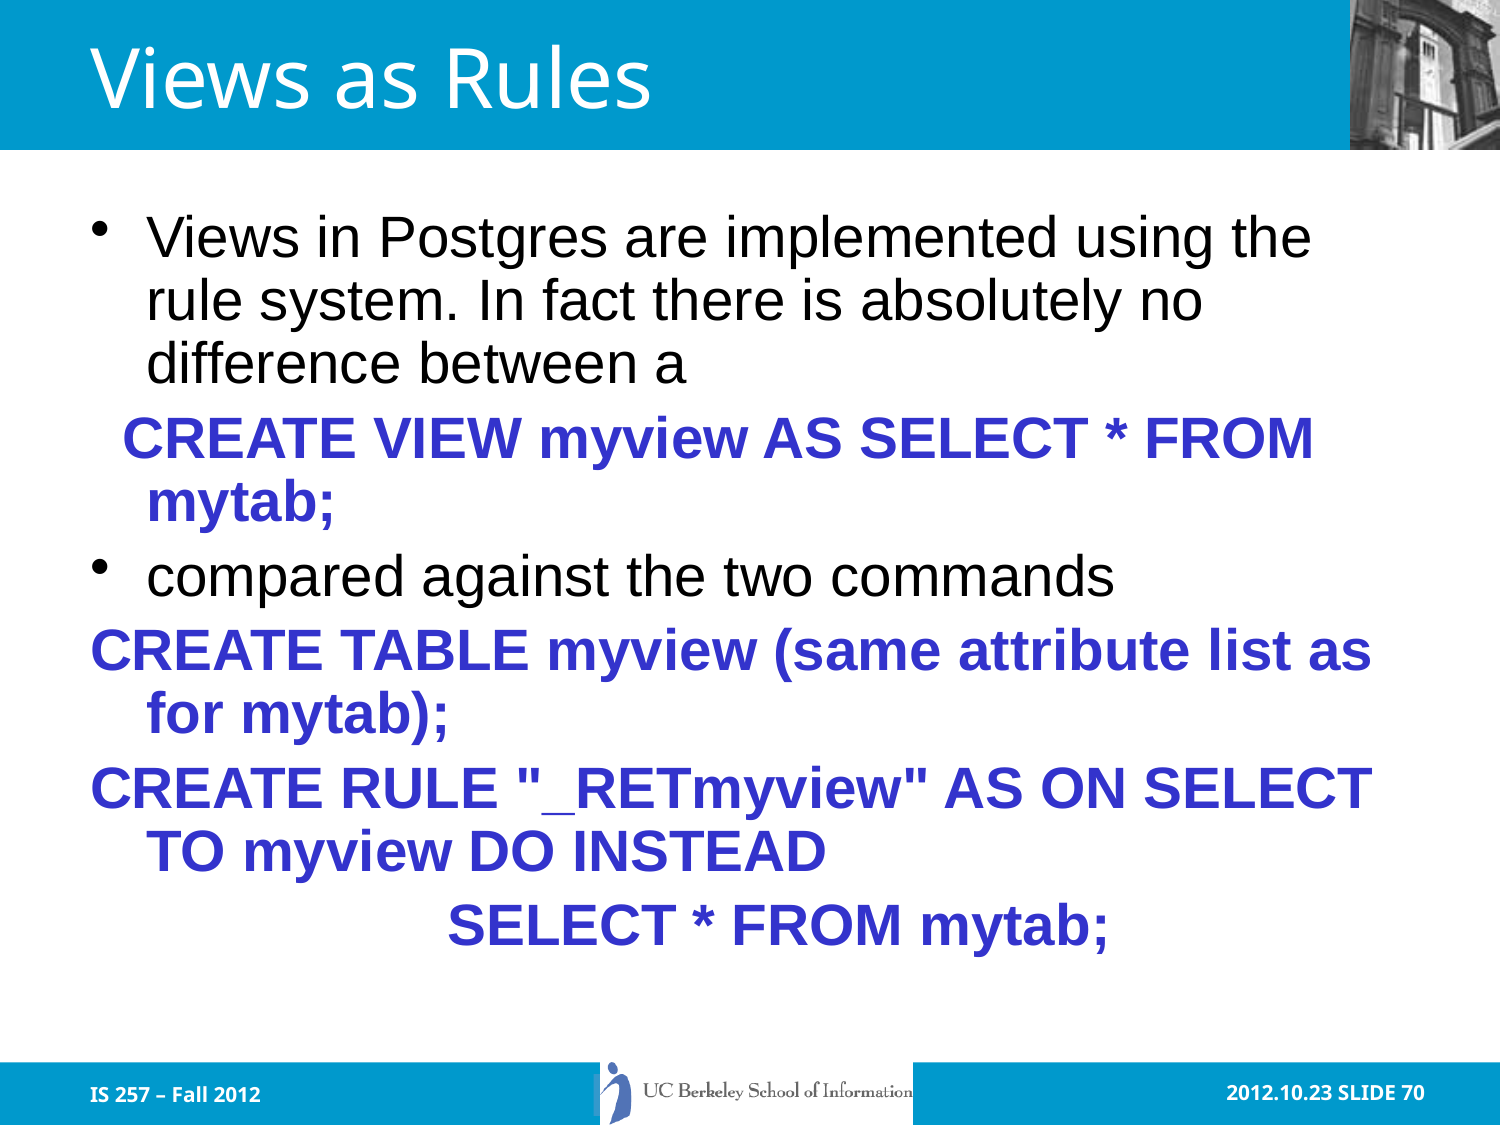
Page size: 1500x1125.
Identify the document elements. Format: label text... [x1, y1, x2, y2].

slide_number IS 257 – Fall 2012 [75, 1062, 388, 1125]
list Views in Postgres are implemented using the rule system. In fact there is absolutely no difference between a CREATE VIEW myview AS SELECT * FROM mytab; compared against the two commands CREATE TABLE myview (same attribute list as for mytab); CREATE RULE "_RETmyview" AS ON SELECT TO myview DO INSTEAD SELECT * FROM mytab; [75, 200, 1425, 1013]
picture [1351, 0, 1500, 150]
picture [594, 1062, 912, 1125]
title Views as Rules [75, 0, 1350, 150]
